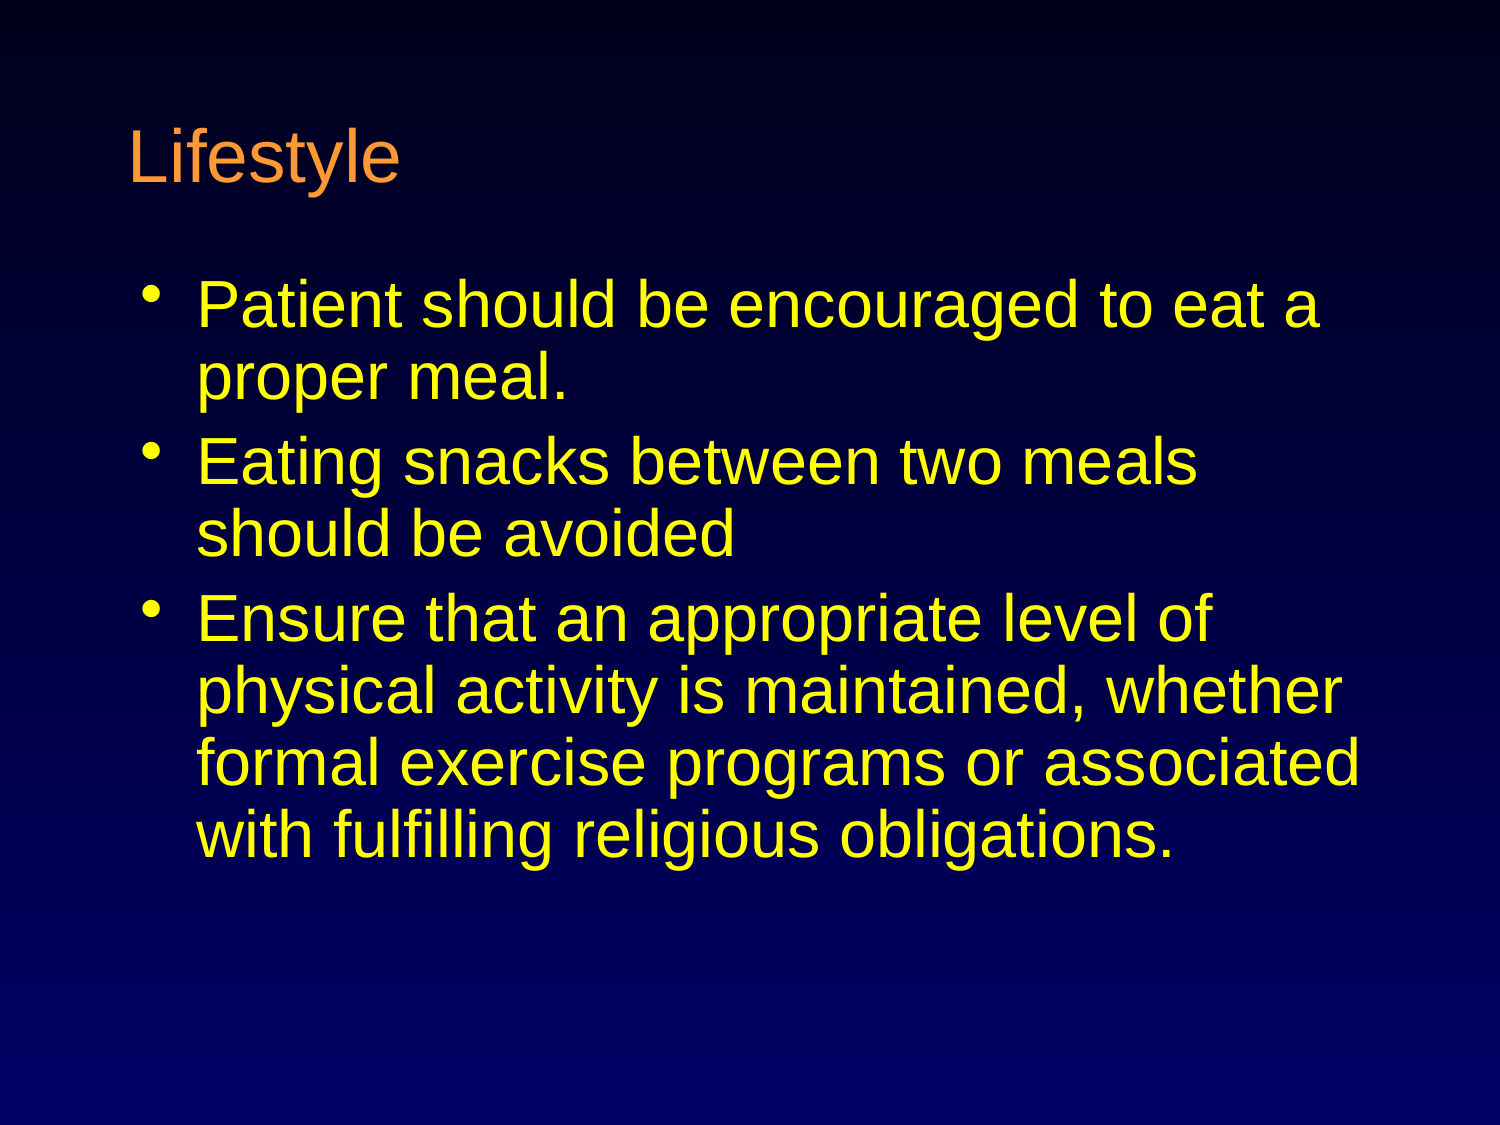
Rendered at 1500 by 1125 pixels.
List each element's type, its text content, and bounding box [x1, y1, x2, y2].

list Patient should be encouraged to eat a proper meal. Eating snacks between two meals should be avoided Ensure that an appropriate level of physical activity is maintained, whether formal exercise programs or associated with fulfilling religious obligations. [125, 262, 1400, 938]
title Lifestyle [112, 99, 463, 225]
